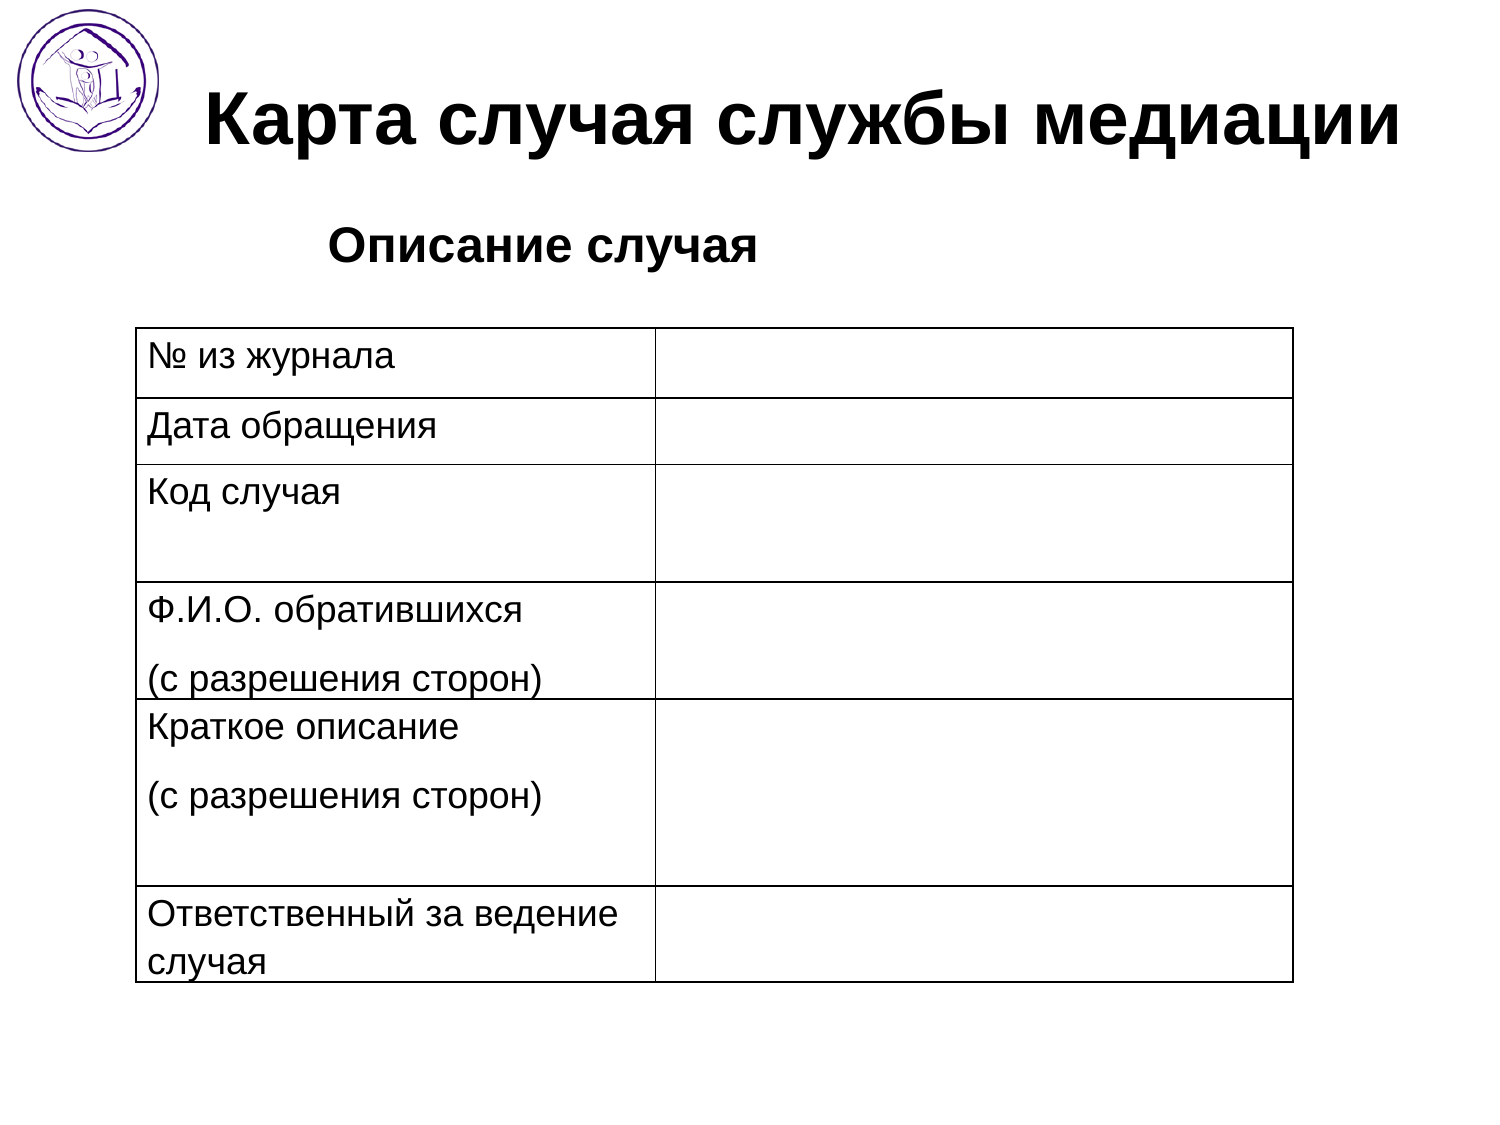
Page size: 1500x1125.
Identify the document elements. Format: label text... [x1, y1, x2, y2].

table_cell [656, 465, 1292, 581]
table_cell Ф.И.О. обратившихся (с разрешения сторон) [137, 583, 655, 698]
picture [17, 9, 160, 152]
table_cell [656, 399, 1292, 464]
text_box Описание случая [312, 196, 1022, 280]
table_cell Краткое описание (с разрешения сторон) [137, 700, 655, 885]
table_cell Дата обращения [137, 399, 655, 464]
table_cell [656, 887, 1292, 981]
table_cell [656, 700, 1292, 885]
table_cell Ответственный за ведение случая [137, 887, 655, 981]
table_header [656, 329, 1292, 397]
table_header № из журнала [137, 329, 655, 397]
table_cell [656, 583, 1292, 698]
table_cell Код случая [137, 465, 655, 581]
title Карта случая службы медиации [183, 45, 1425, 185]
